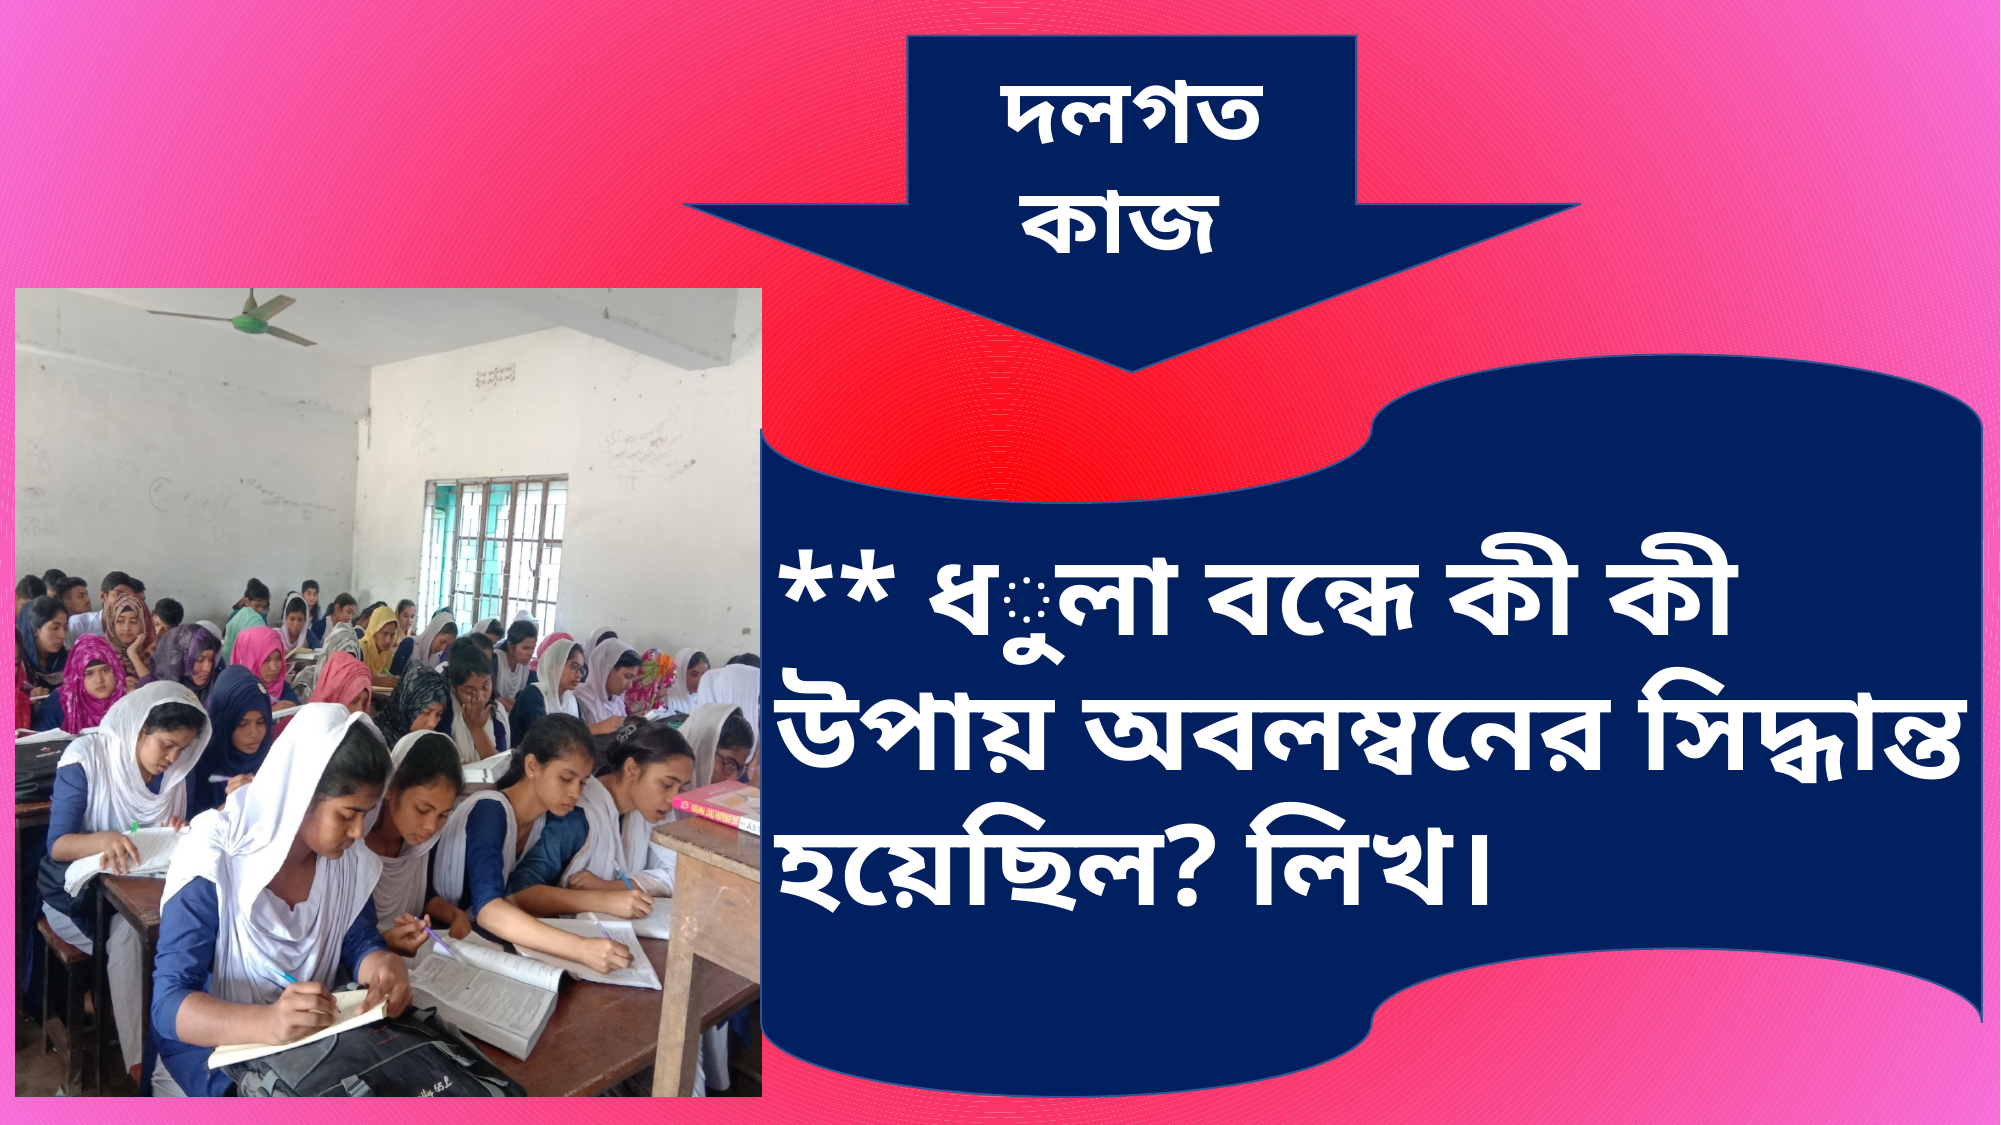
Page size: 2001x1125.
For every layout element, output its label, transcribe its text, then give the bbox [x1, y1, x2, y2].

text_box দলগত কাজ [682, 34, 1582, 374]
text_box ** ধুলা বন্ধে কী কী উপায় অবলম্বনের সিদ্ধান্ত হয়েছিল? লিখ। [762, 353, 1983, 1098]
picture [15, 288, 762, 1097]
